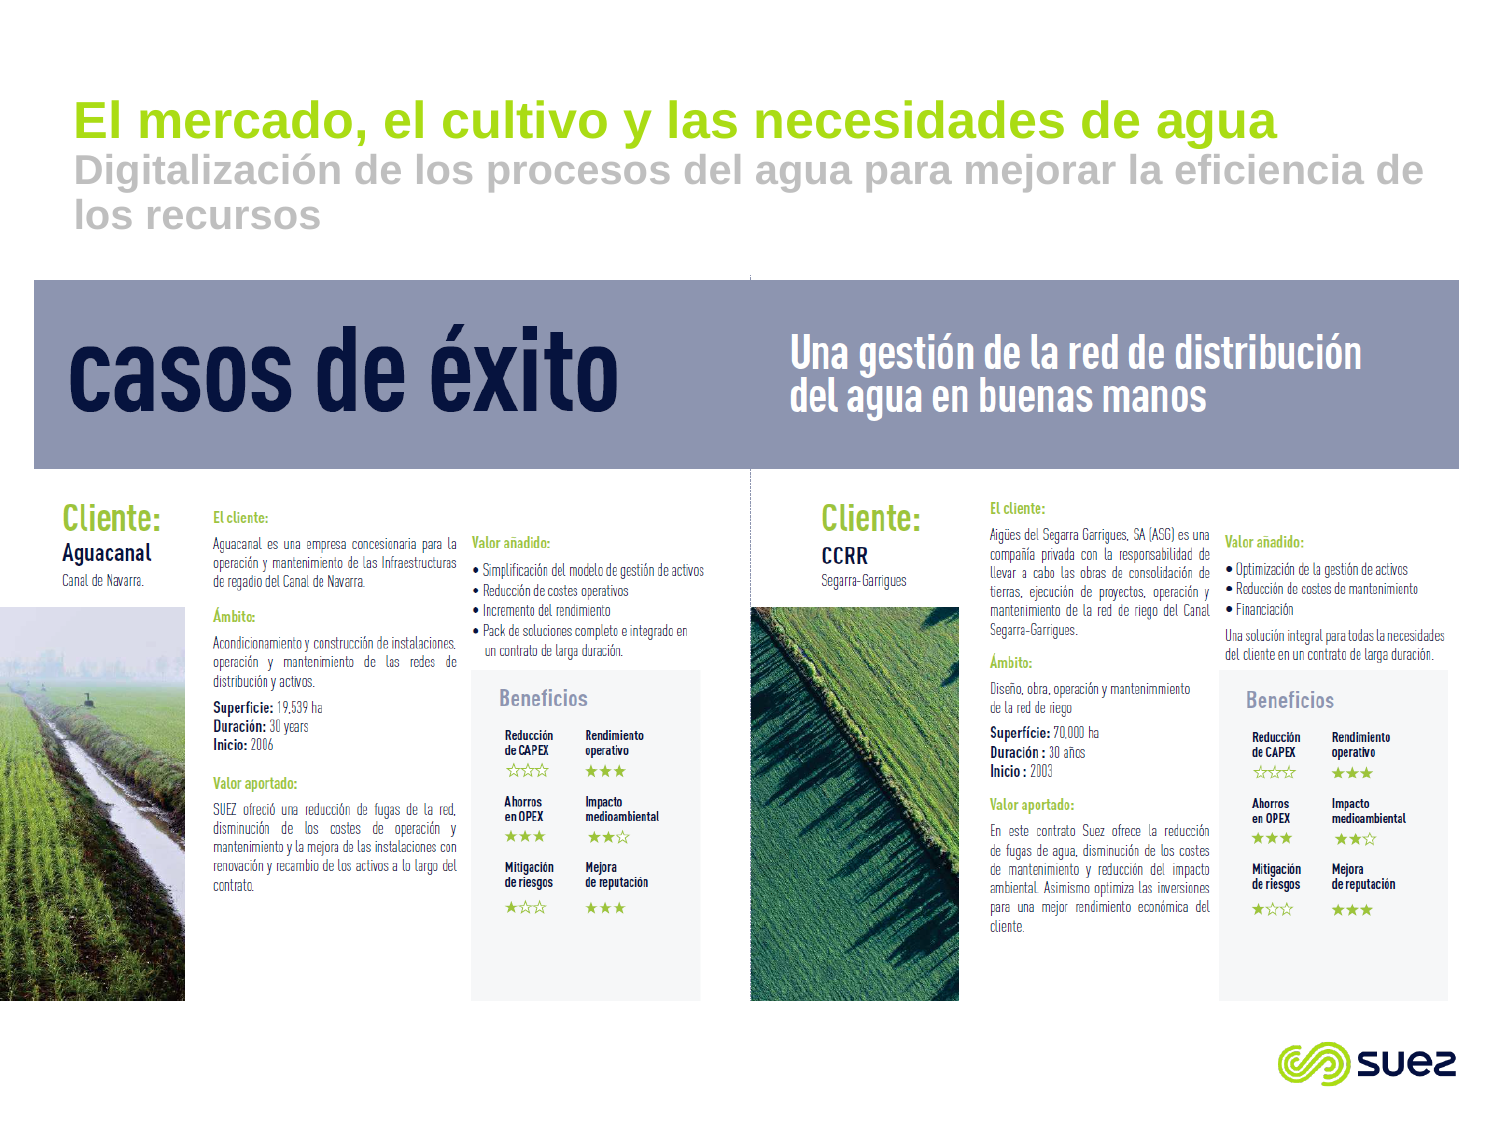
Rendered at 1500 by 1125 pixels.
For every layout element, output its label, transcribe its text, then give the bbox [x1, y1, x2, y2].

picture [0, 275, 1500, 1125]
text_box El mercado, el cultivo y las necesidades de agua Digitalización de los procesos del agua para mejorar la eficiencia de los recursos [58, 66, 1454, 182]
